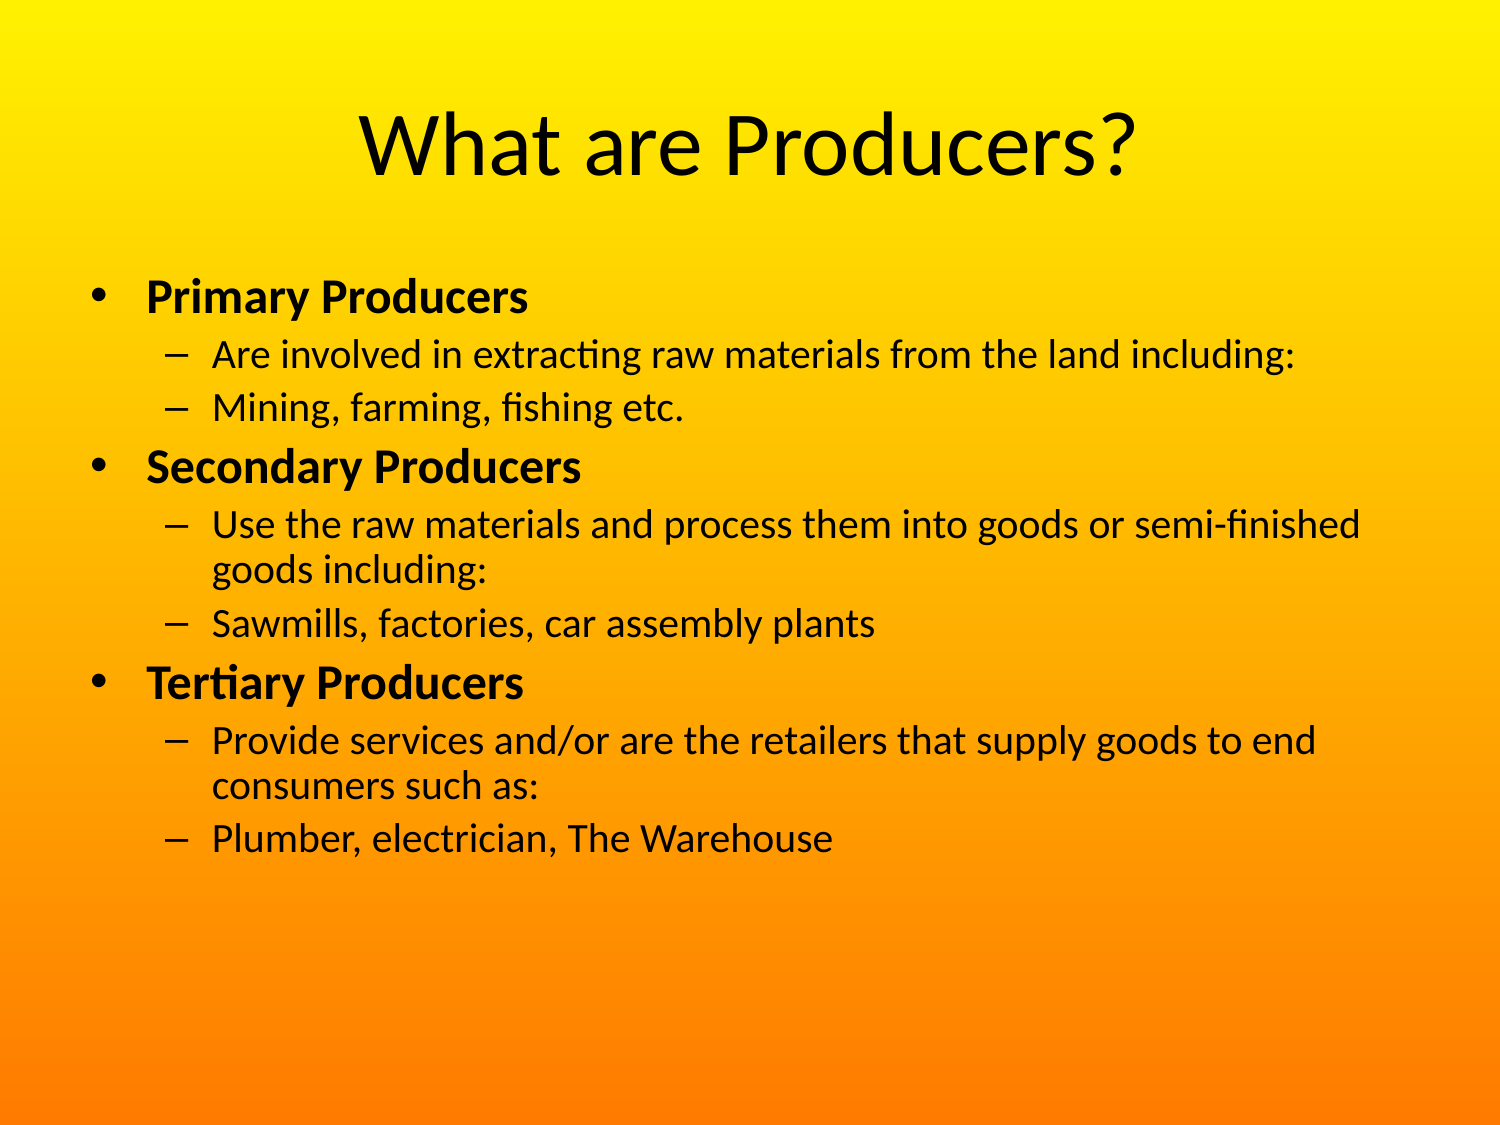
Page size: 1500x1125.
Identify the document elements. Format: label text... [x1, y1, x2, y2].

list Primary Producers Are involved in extracting raw materials from the land including: Mining, farming, fishing etc. Secondary Producers Use the raw materials and process them into goods or semi-finished goods including: Sawmills, factories, car assembly plants Tertiary Producers Provide services and/or are the retailers that supply goods to end consumers such as: Plumber, electrician, The Warehouse [75, 262, 1425, 1005]
title What are Producers? [75, 45, 1425, 233]
